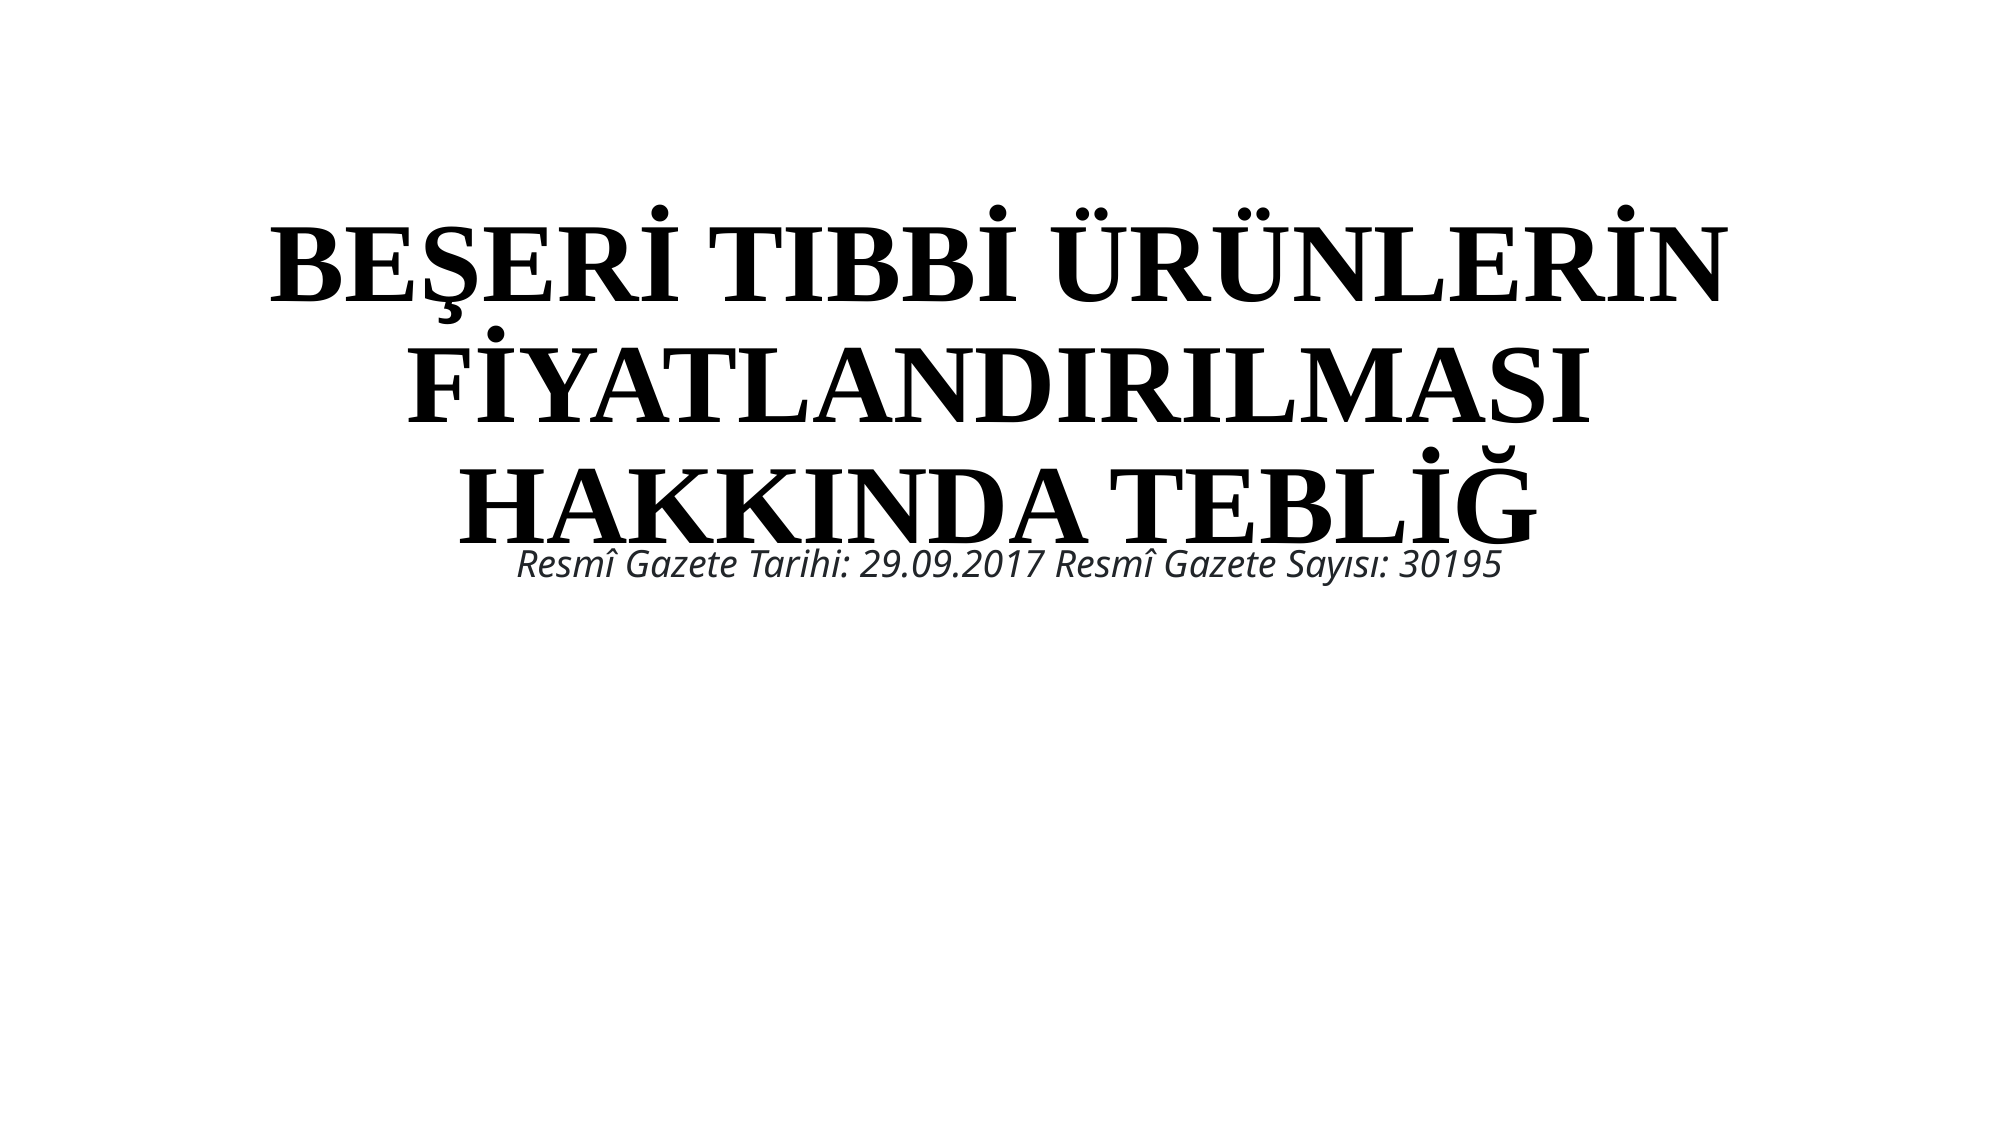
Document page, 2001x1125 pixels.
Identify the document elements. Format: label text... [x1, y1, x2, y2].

text_box Resmî Gazete Tarihi: 29.09.2017 Resmî Gazete Sayısı: 30195 [501, 532, 1519, 592]
title BEŞERİ TIBBİ ÜRÜNLERİN FİYATLANDIRILMASI HAKKINDA TEBLİĞ [249, 184, 1750, 576]
